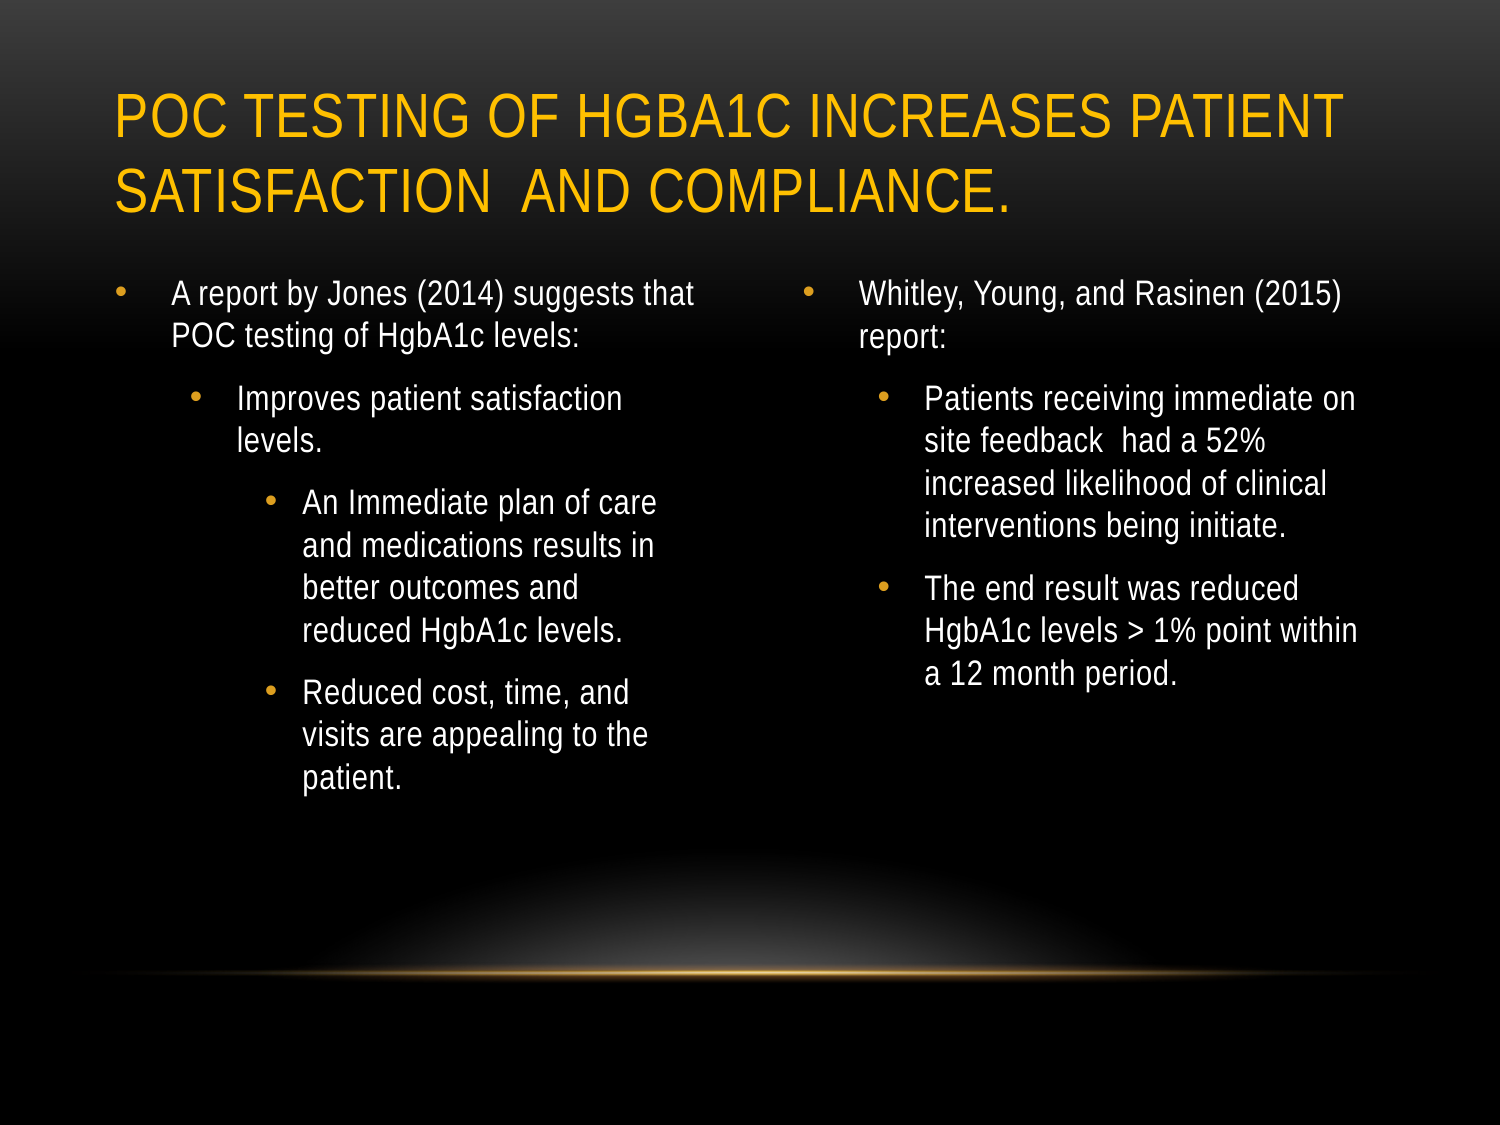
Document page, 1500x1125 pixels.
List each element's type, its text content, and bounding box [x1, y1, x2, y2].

picture [0, 0, 1500, 1125]
list Whitley, Young, and Rasinen (2015) report: Patients receiving immediate on site feedback had a 52% increased likelihood of clinical interventions being initiate. The end result was reduced HgbA1c levels > 1% point within a 12 month period. [787, 262, 1400, 938]
title Poc testing of hgba1c increases patient satisfaction and compliance. [99, 45, 1400, 233]
list A report by Jones (2014) suggests that POC testing of HgbA1c levels: Improves patient satisfaction levels. An Immediate plan of care and medications results in better outcomes and reduced HgbA1c levels. Reduced cost, time, and visits are appealing to the patient. [99, 262, 713, 938]
